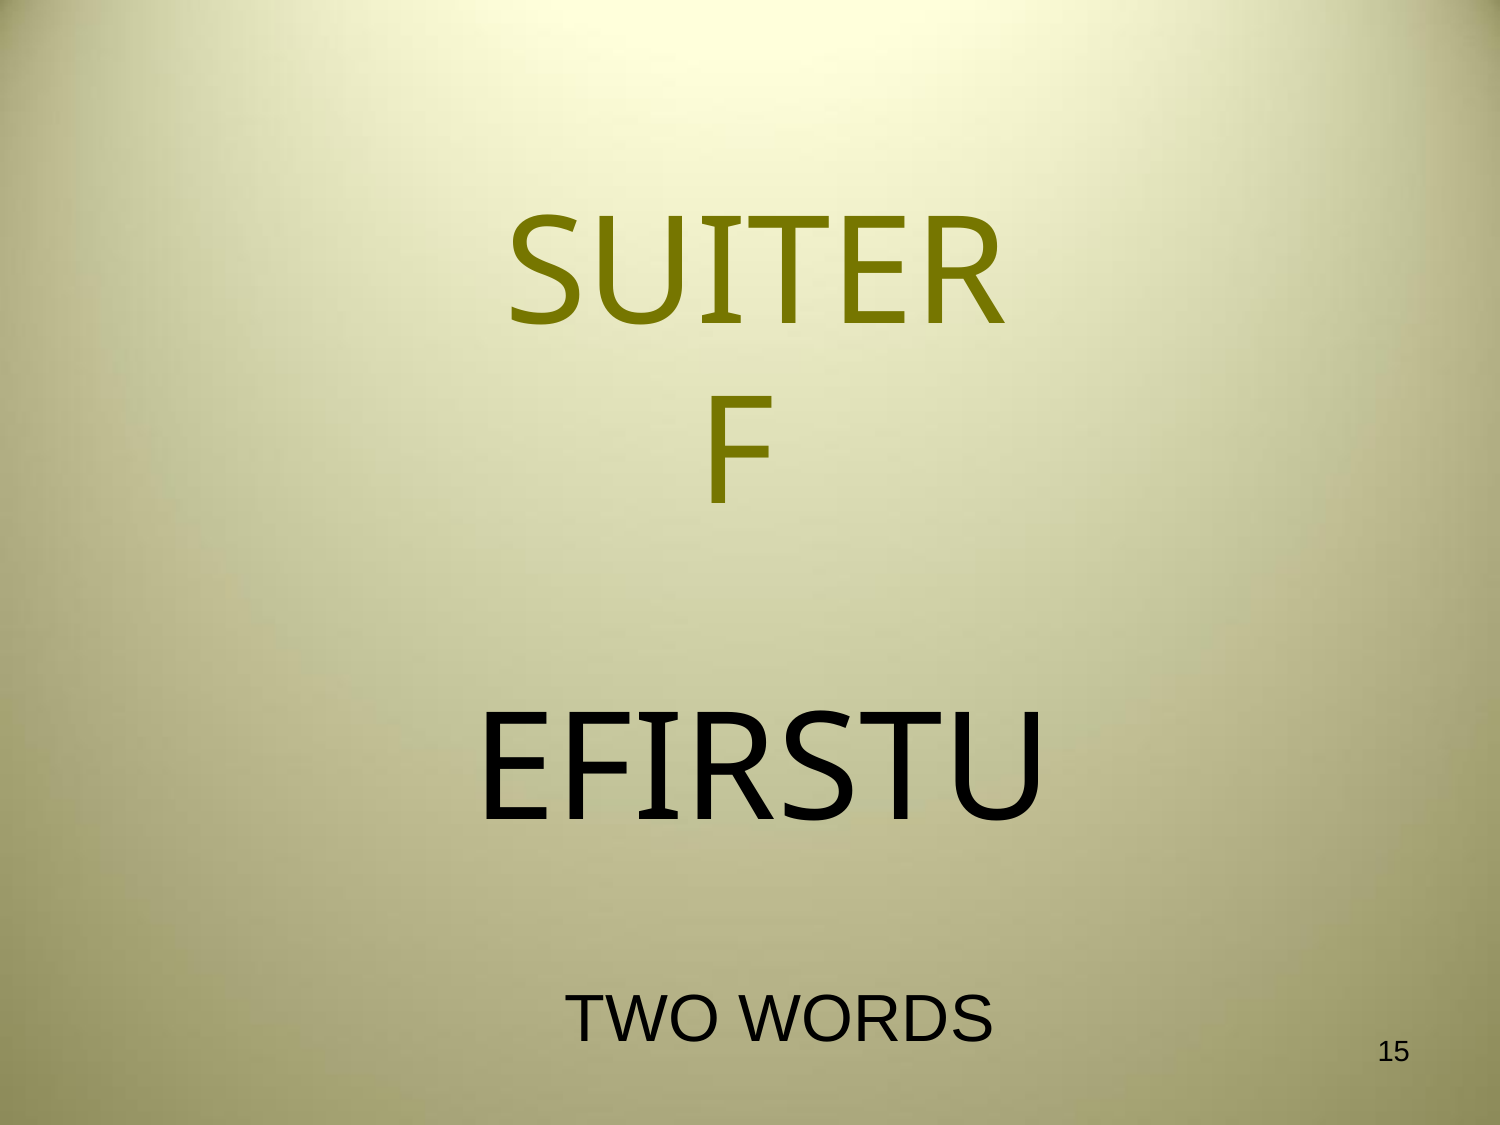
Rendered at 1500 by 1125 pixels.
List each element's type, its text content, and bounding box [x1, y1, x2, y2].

picture [0, 0, 1500, 1125]
text_box TWO WORDS [549, 967, 1038, 1063]
list EFIRSTU [12, 662, 1500, 1125]
title SUITER F [12, 149, 1500, 662]
